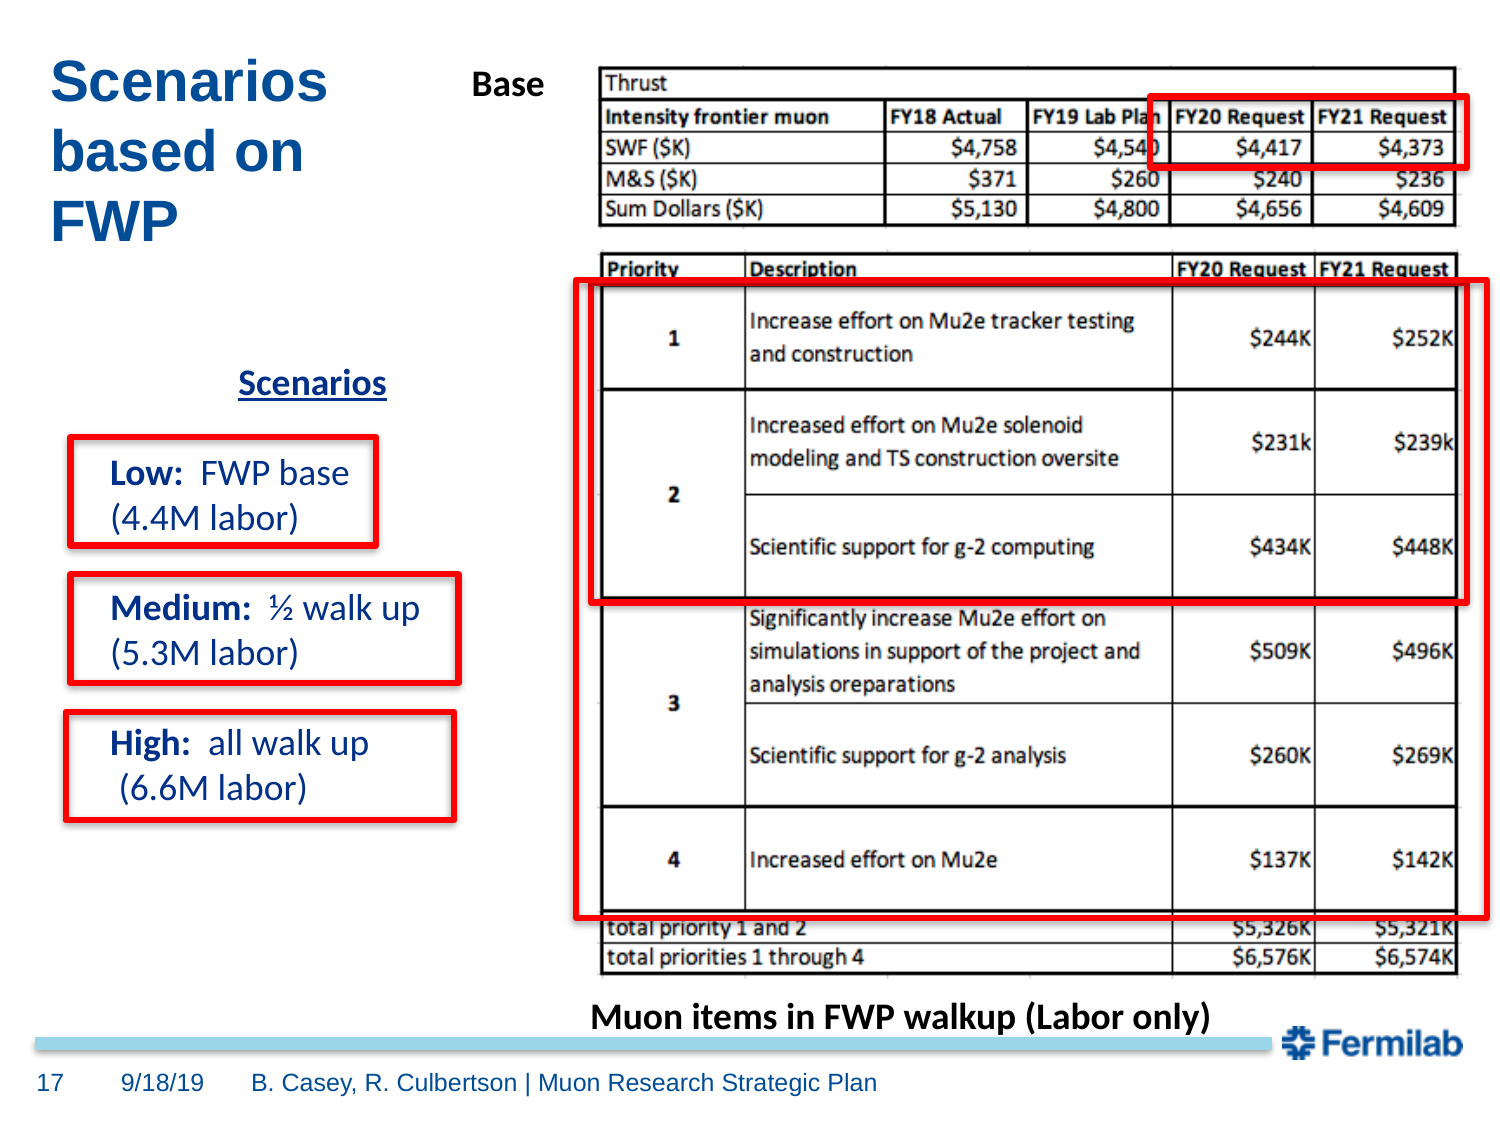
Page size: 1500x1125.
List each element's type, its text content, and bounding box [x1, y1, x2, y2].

text_box [70, 436, 377, 546]
text_box Scenarios Low: FWP base (4.4M labor) Medium: ½ walk up (5.3M labor) High: all walk up (6.6M labor) [95, 350, 531, 816]
text_box [1468, 279, 1488, 918]
text_box [575, 279, 592, 918]
picture [1282, 1026, 1463, 1060]
text_box [70, 574, 459, 684]
text_box Muon items in FWP walkup (Labor only) [553, 984, 1249, 1045]
picture [597, 64, 1463, 229]
slide_number 17 [36, 1066, 105, 1106]
picture [597, 248, 1463, 979]
text_box [65, 711, 455, 821]
title Scenarios based on FWP [49, 182, 414, 254]
footer B. Casey, R. Culbertson | Muon Research Strategic Plan [251, 1066, 1279, 1107]
text_box Base [444, 51, 573, 112]
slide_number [120, 1066, 232, 1107]
